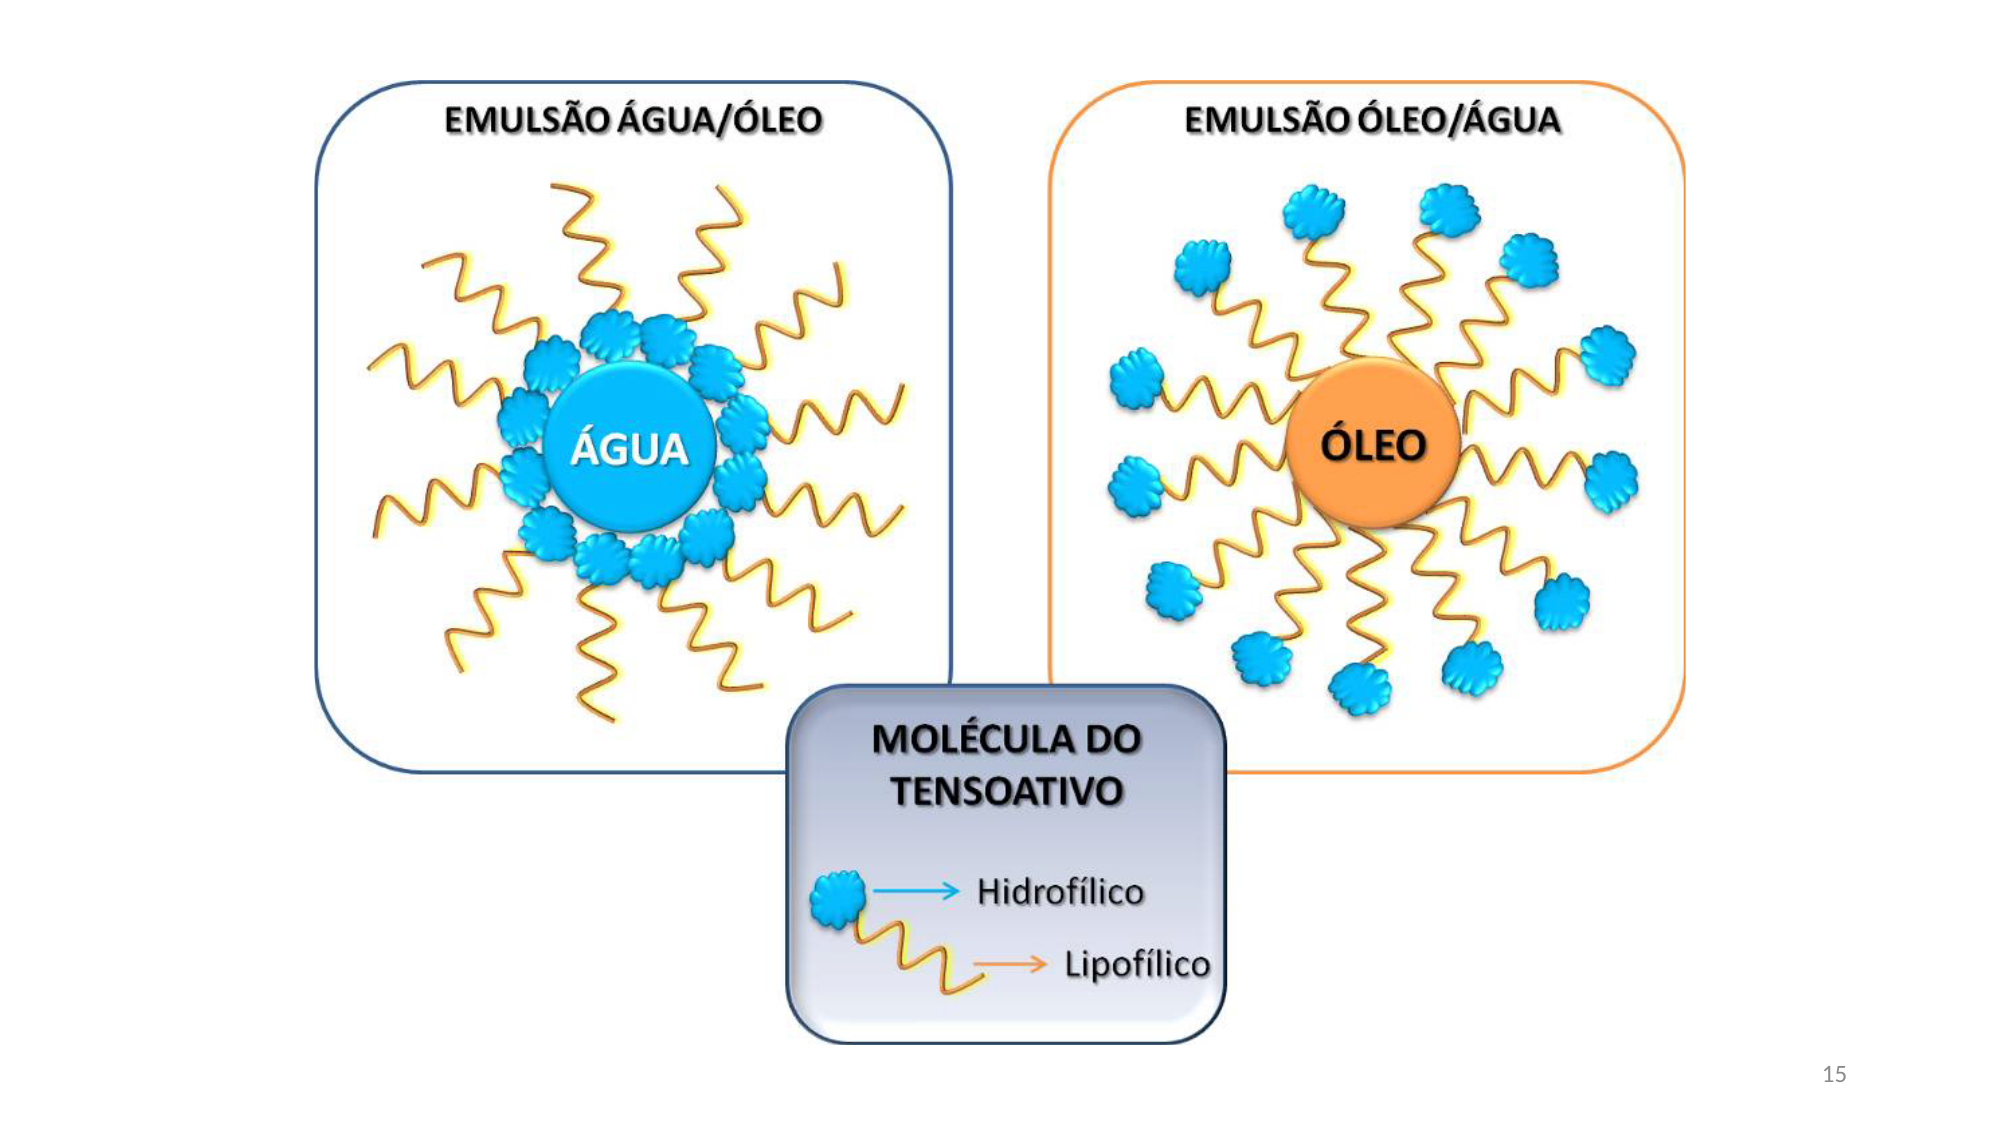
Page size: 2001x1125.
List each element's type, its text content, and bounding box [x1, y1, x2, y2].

slide_number 15 [1412, 1042, 1863, 1103]
picture [314, 80, 1686, 1045]
